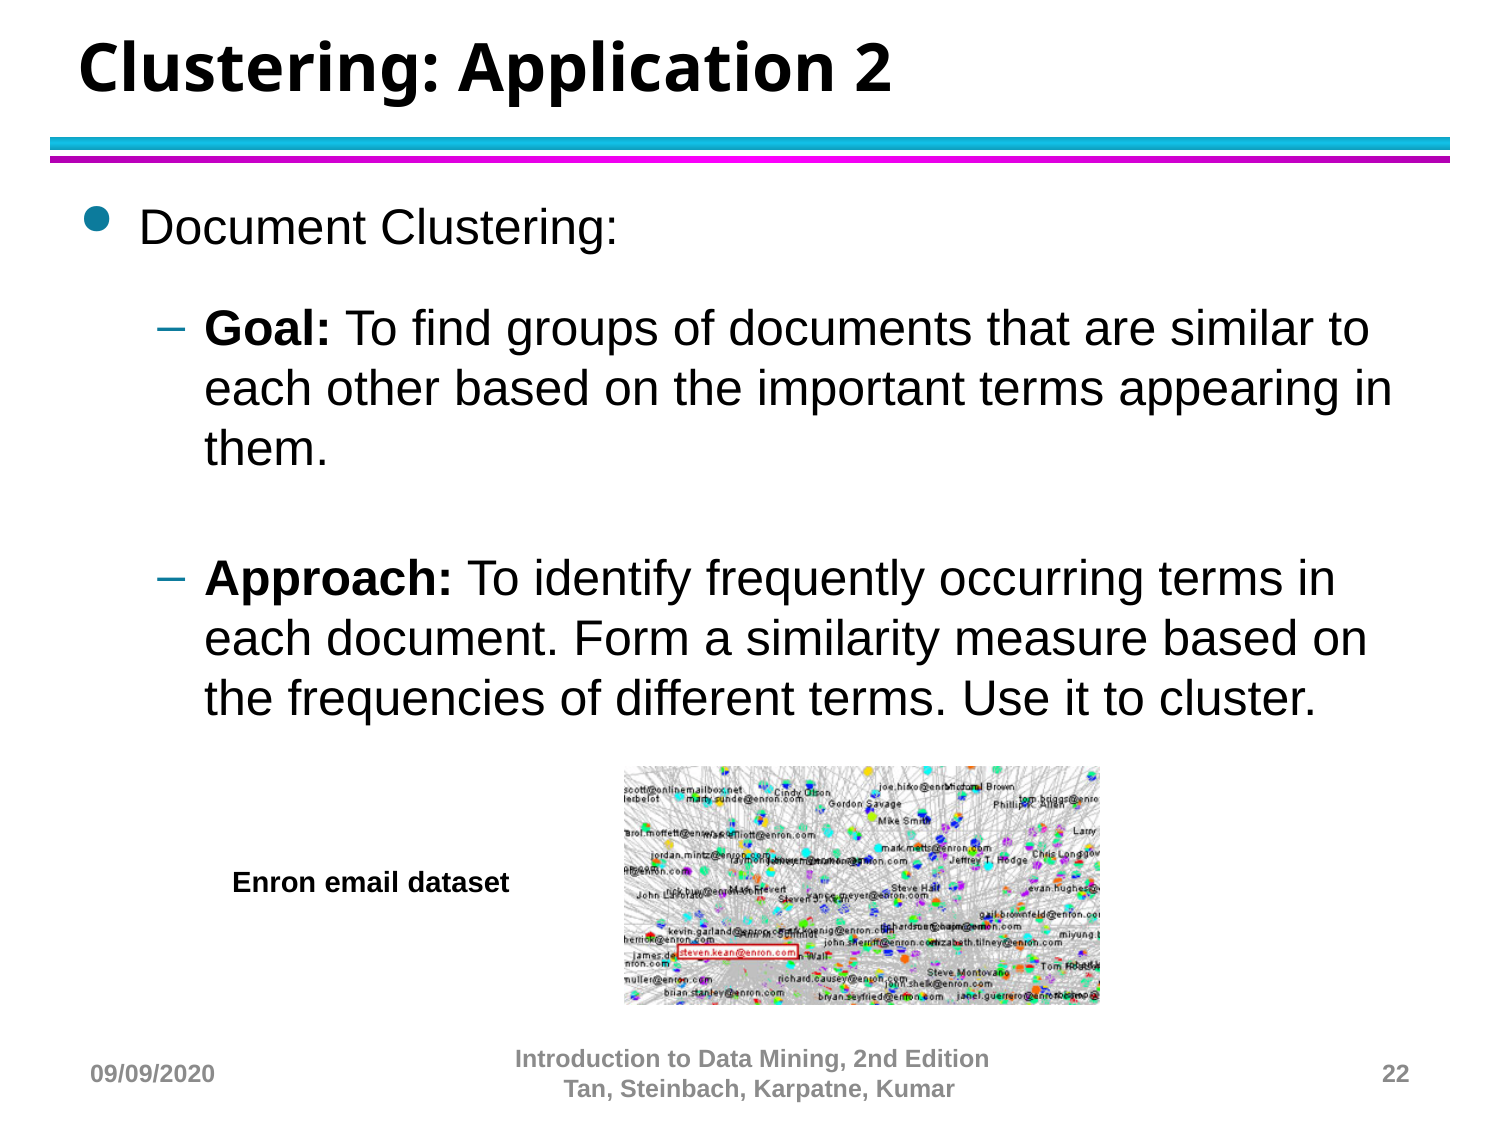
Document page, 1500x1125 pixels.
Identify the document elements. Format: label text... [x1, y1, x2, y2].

picture [624, 766, 1101, 1005]
text_box Enron email dataset [217, 856, 619, 906]
title Clustering: Application 2 [62, 24, 1421, 113]
slide_number 22 [1074, 1042, 1425, 1103]
footer Introduction to Data Mining, 2nd Edition Tan, Steinbach, Karpatne, Kumar [500, 1042, 1013, 1103]
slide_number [75, 1042, 425, 1103]
list Document Clustering: Goal: To find groups of documents that are similar to each other based on the important terms appearing in them. Approach: To identify frequently occurring terms in each document. Form a similarity measure based on the frequencies of different terms. Use it to cluster. [67, 187, 1432, 1038]
